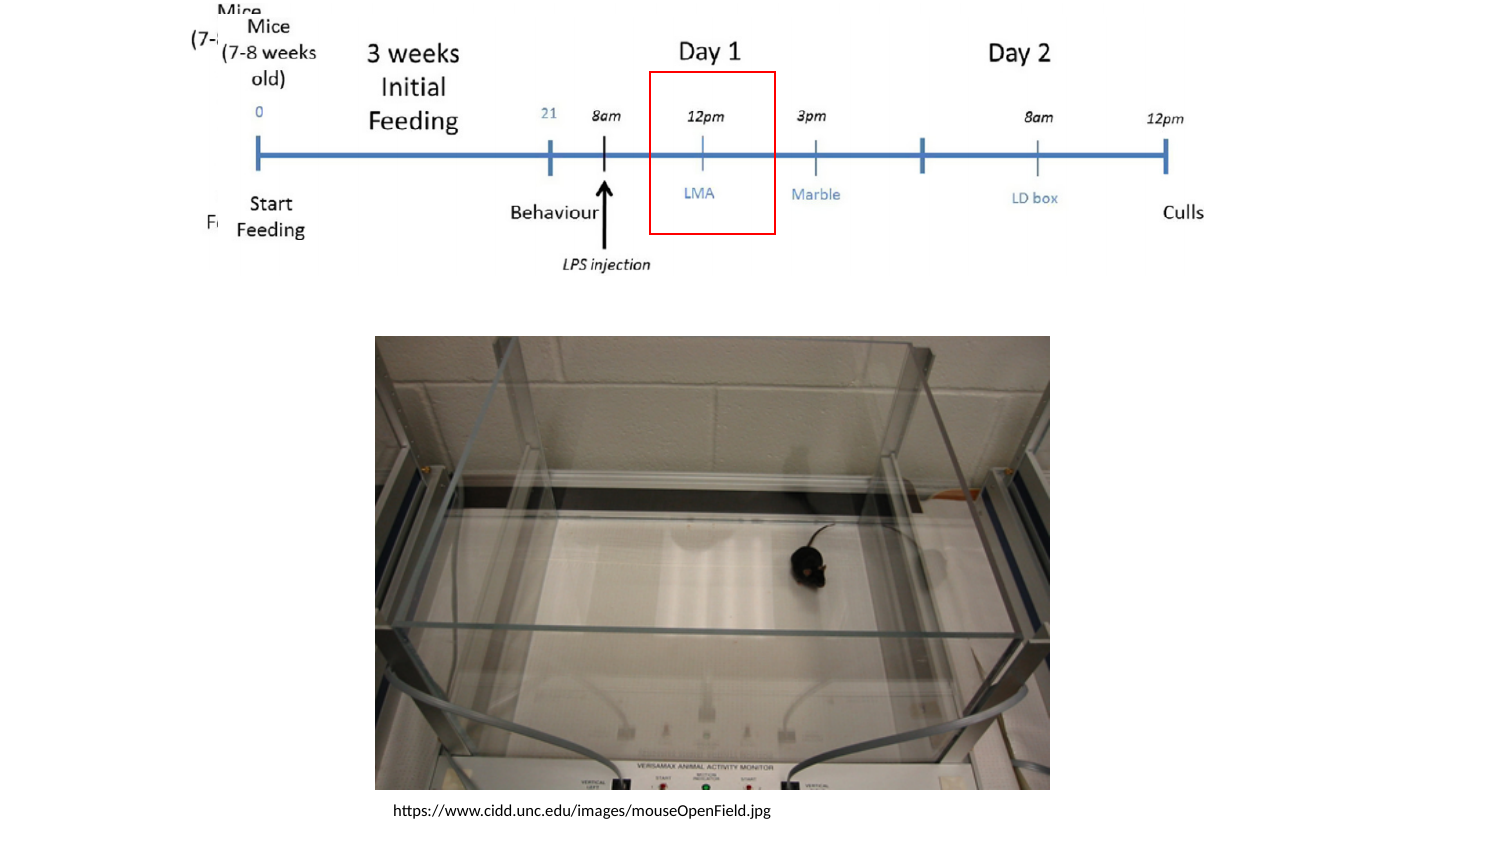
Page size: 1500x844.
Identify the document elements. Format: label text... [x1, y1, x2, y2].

text_box https://www.cidd.unc.edu/images/mouseOpenField.jpg [378, 792, 787, 828]
picture [218, 14, 1207, 277]
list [187, 0, 1207, 271]
picture [374, 336, 1050, 790]
